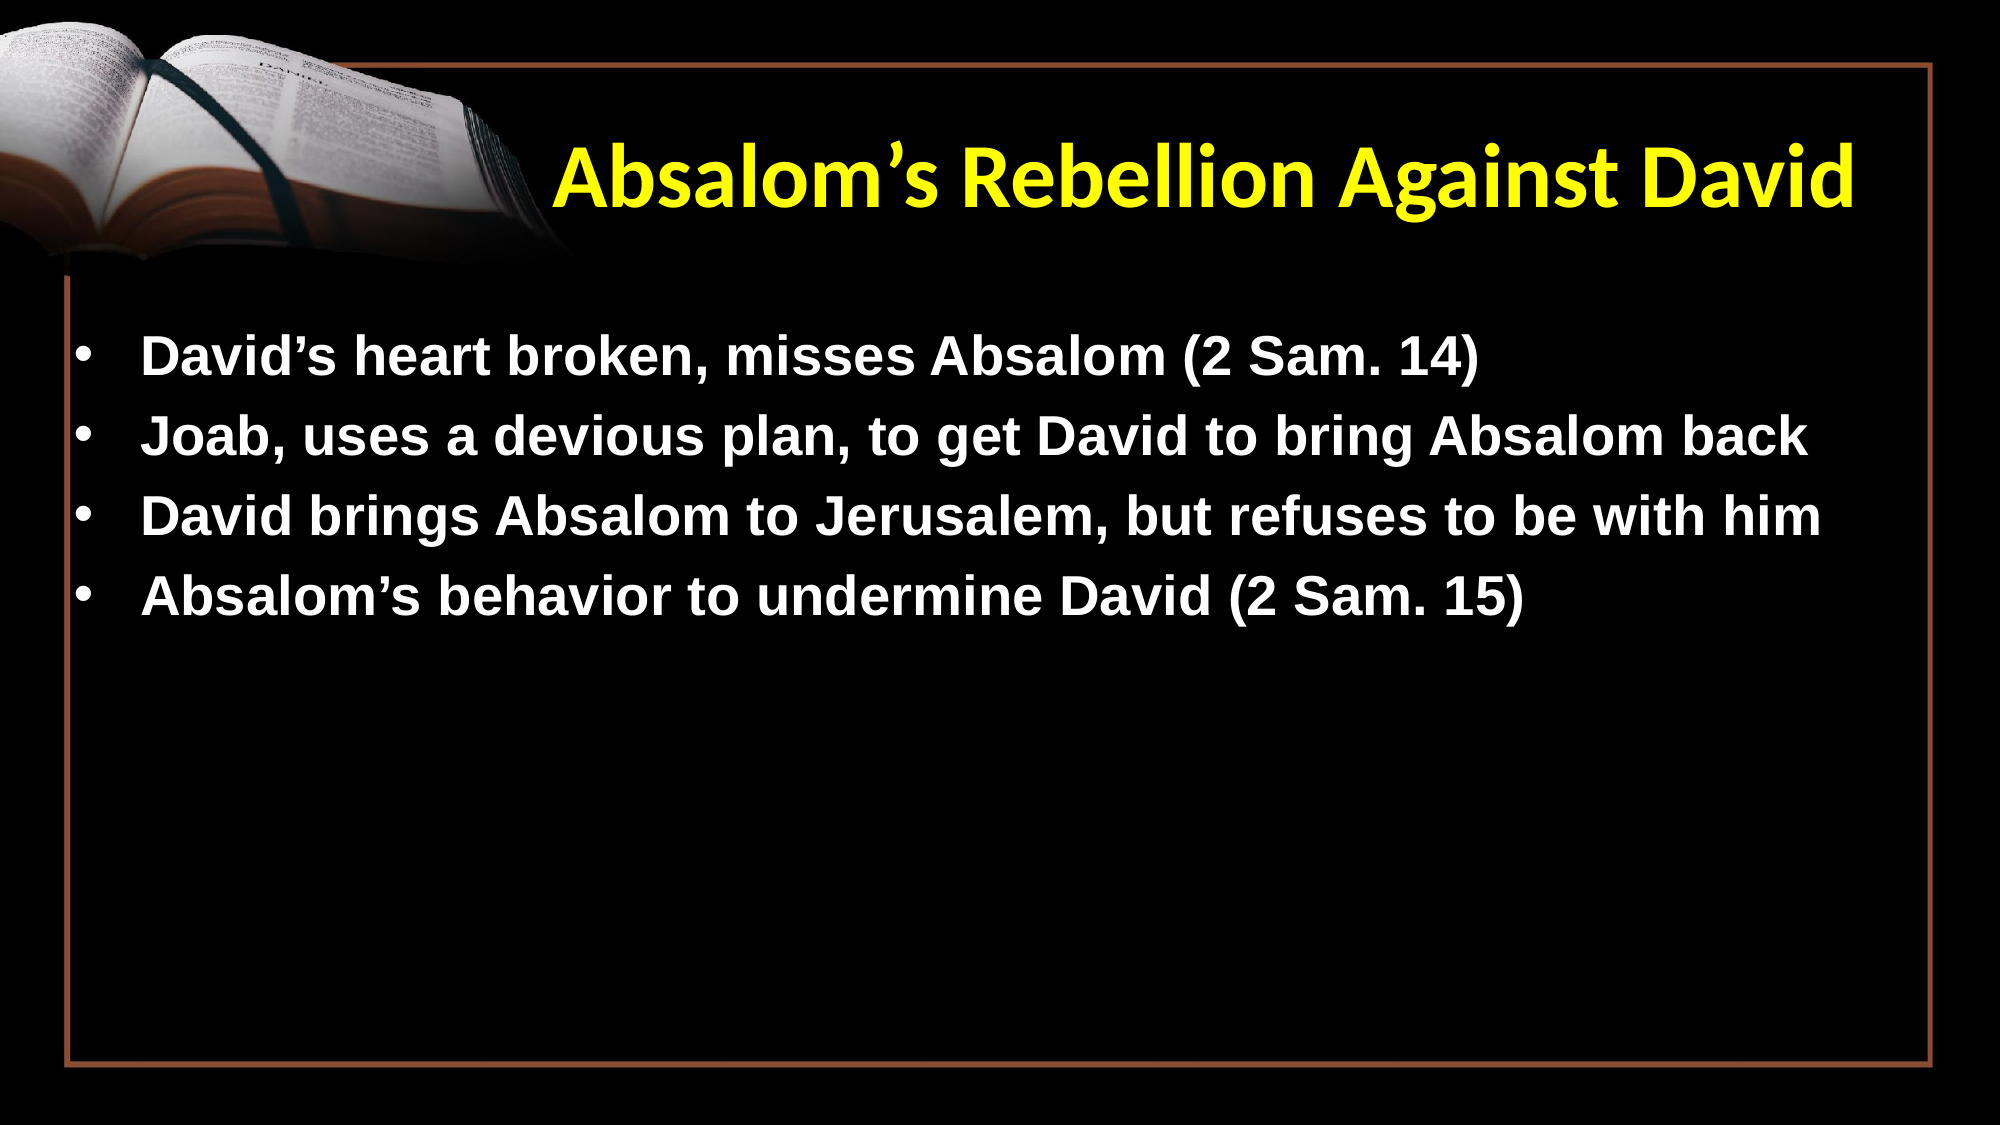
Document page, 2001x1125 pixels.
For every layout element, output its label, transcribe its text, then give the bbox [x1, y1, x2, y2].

text_box Absalom’s Rebellion Against David [489, 108, 1922, 234]
text_box David’s heart broken, misses Absalom (2 Sam. 14) Joab, uses a devious plan, to get David to bring Absalom back David brings Absalom to Jerusalem, but refuses to be with him Absalom’s behavior to undermine David (2 Sam. 15) [58, 311, 1942, 634]
picture [0, 0, 2000, 1125]
